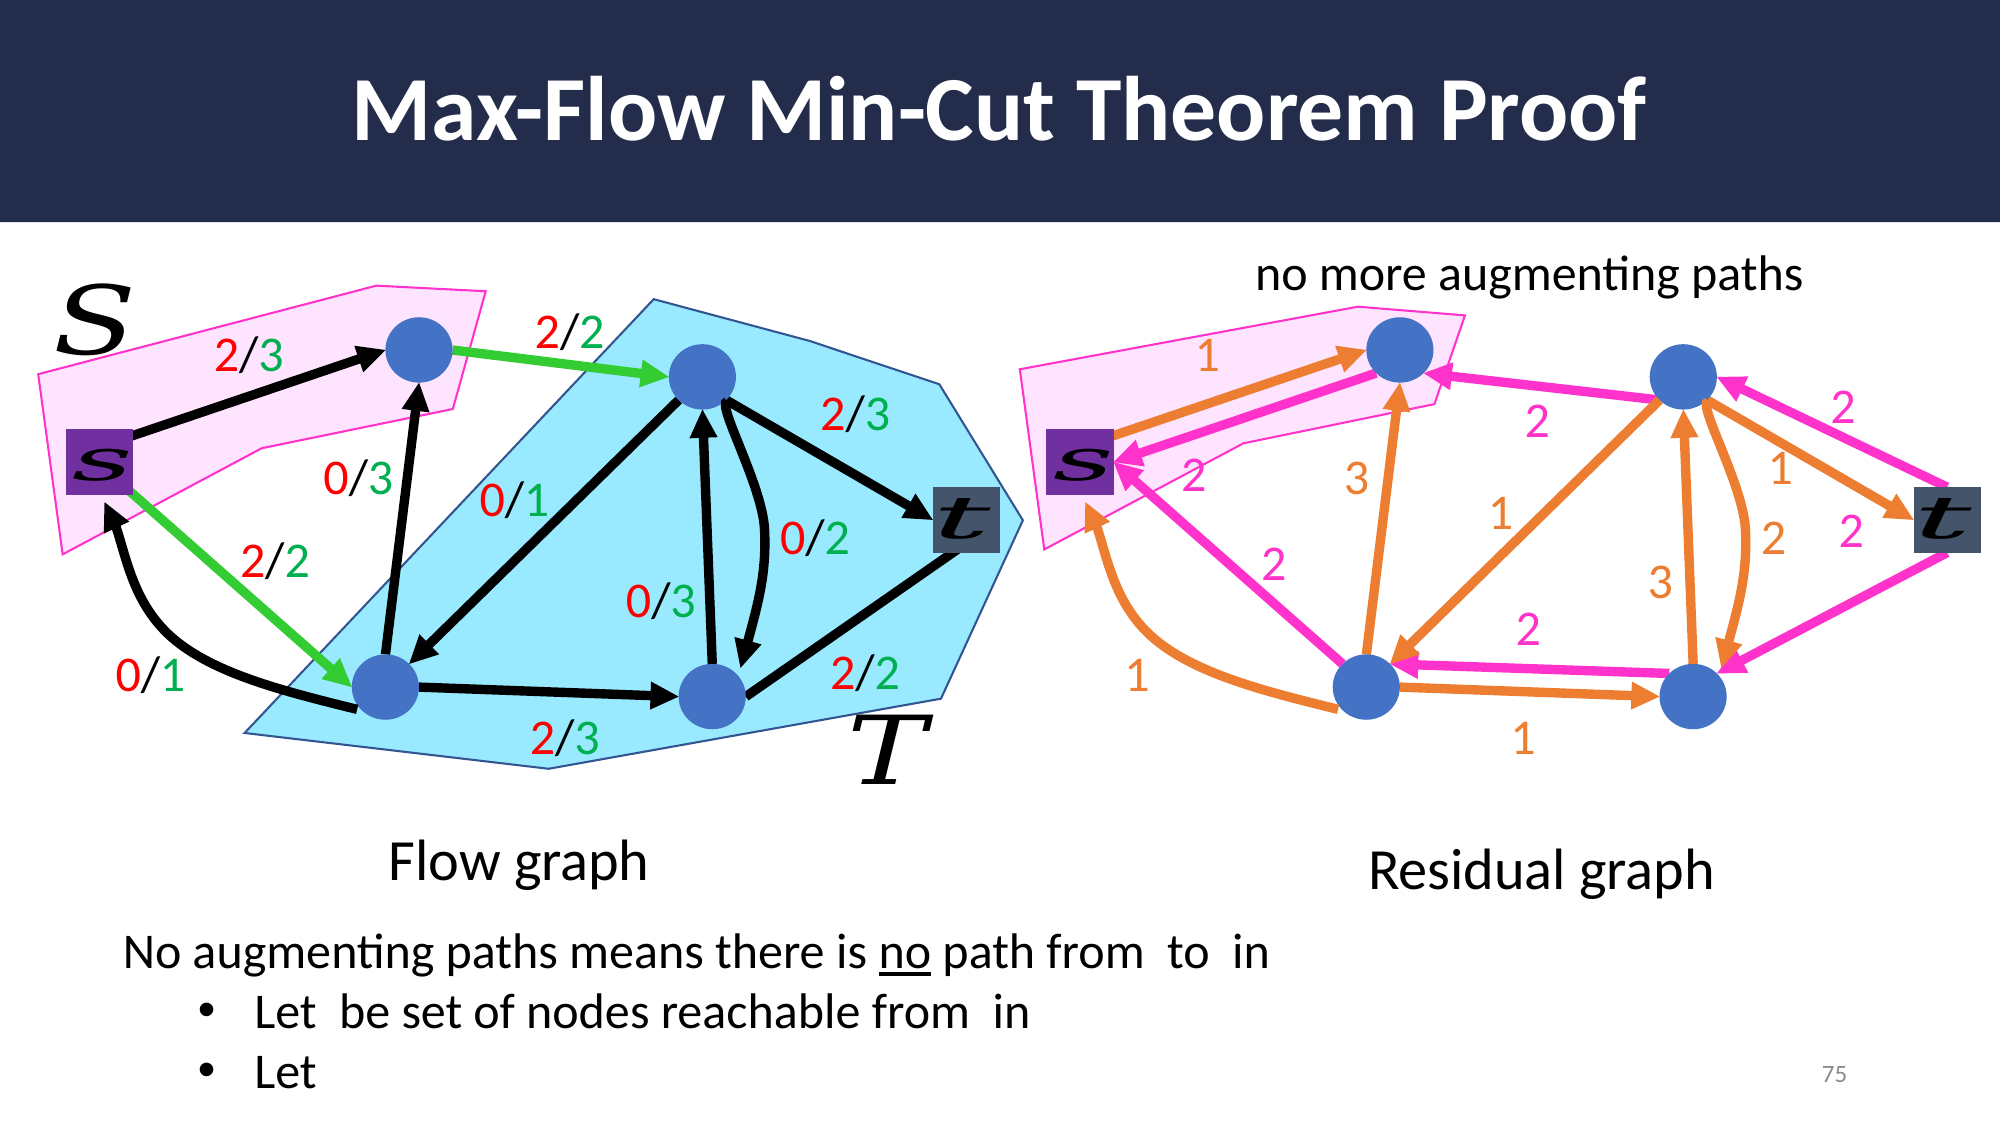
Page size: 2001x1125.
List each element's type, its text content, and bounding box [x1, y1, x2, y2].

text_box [1046, 313, 1981, 773]
title Max-Flow Min-Cut Theorem Proof [0, 0, 2000, 223]
text_box Flow graph [373, 814, 665, 900]
text_box [1018, 363, 1046, 552]
text_box [1318, 308, 1449, 313]
text_box [351, 284, 488, 291]
text_box Residual graph [1353, 823, 1730, 909]
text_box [65, 291, 1000, 773]
slide_number 75 [1412, 1042, 1863, 1103]
text_box no more augmenting paths [1240, 232, 1819, 308]
text_box [1000, 481, 1025, 573]
text_box [37, 366, 65, 556]
